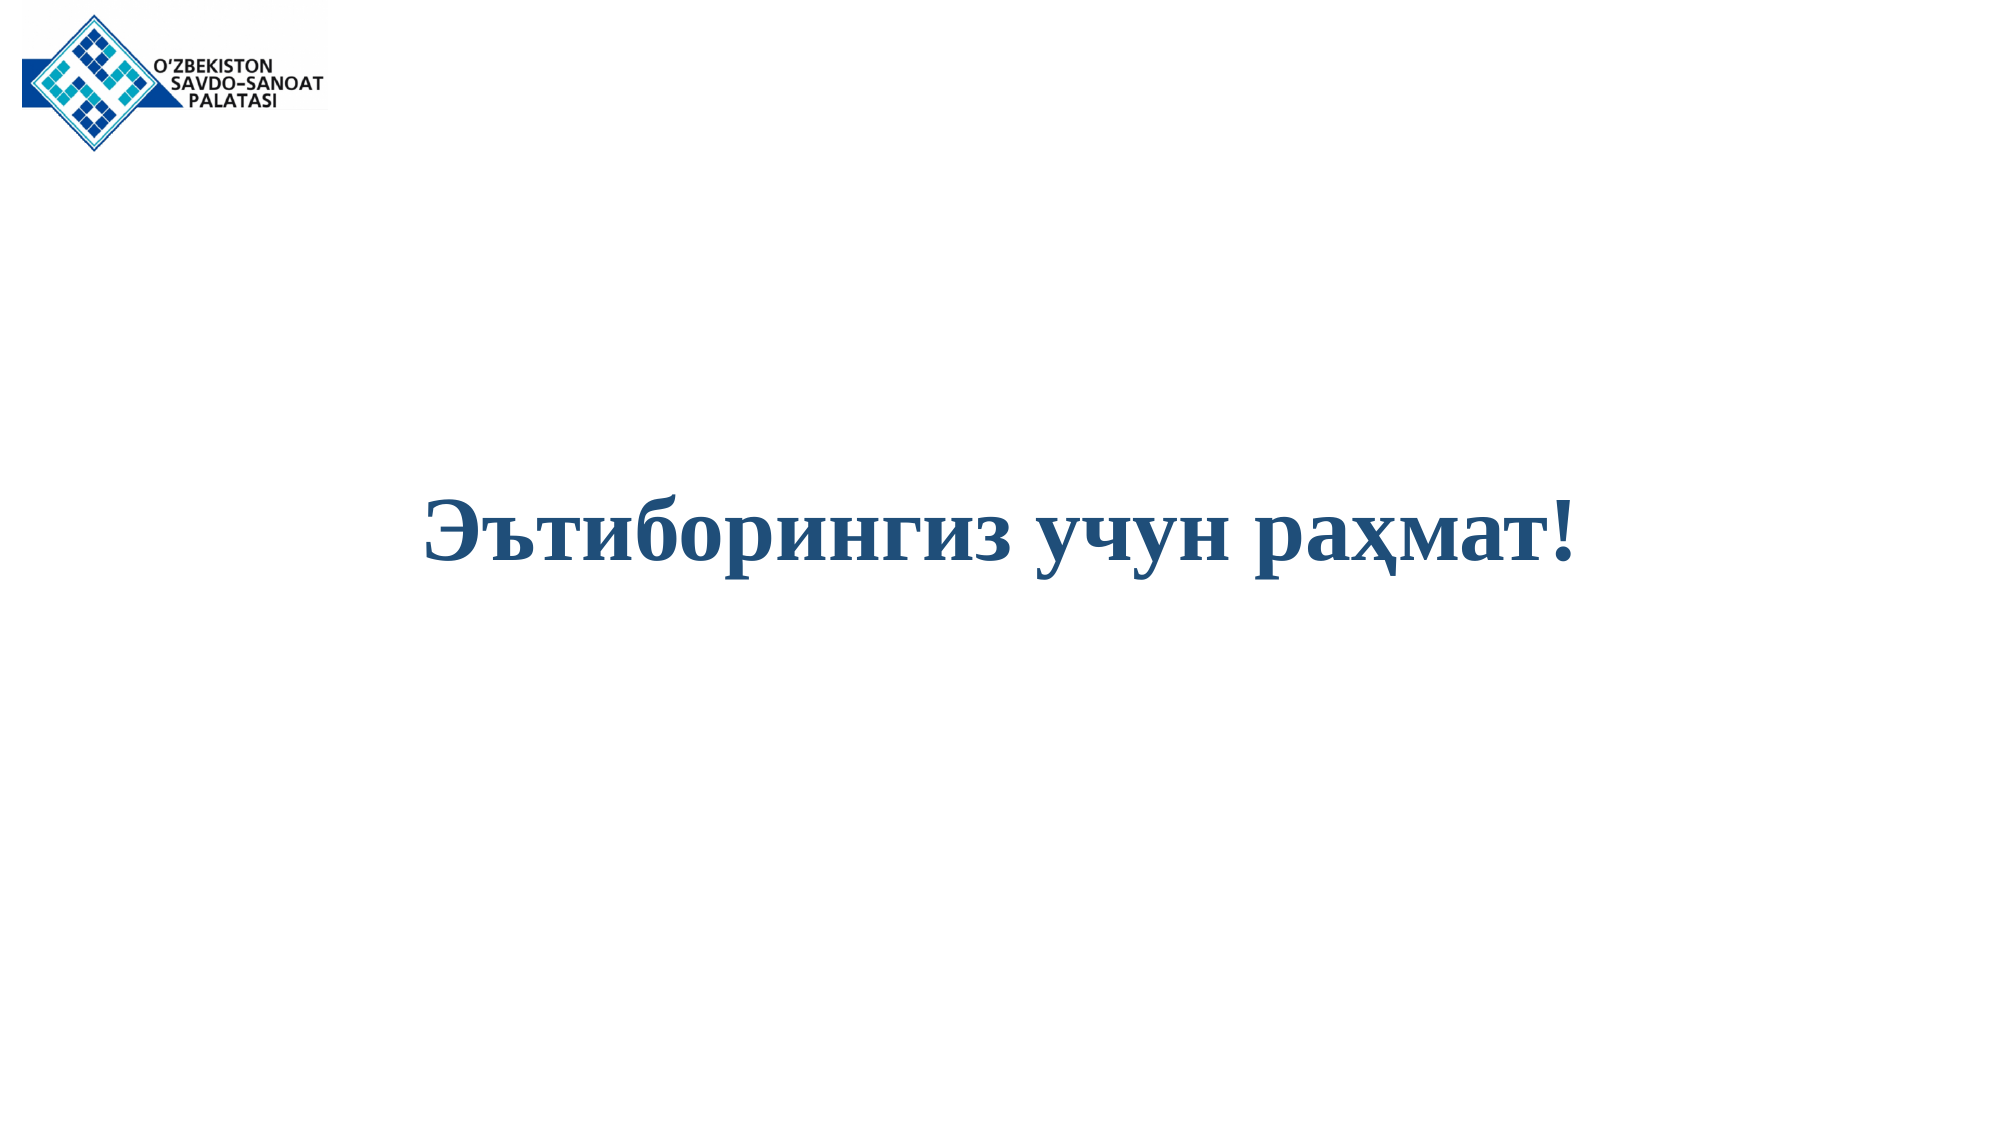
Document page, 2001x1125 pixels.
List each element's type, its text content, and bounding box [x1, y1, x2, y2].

title Эътиборингиз учун раҳмат! [0, 422, 2000, 640]
picture [22, 0, 328, 169]
